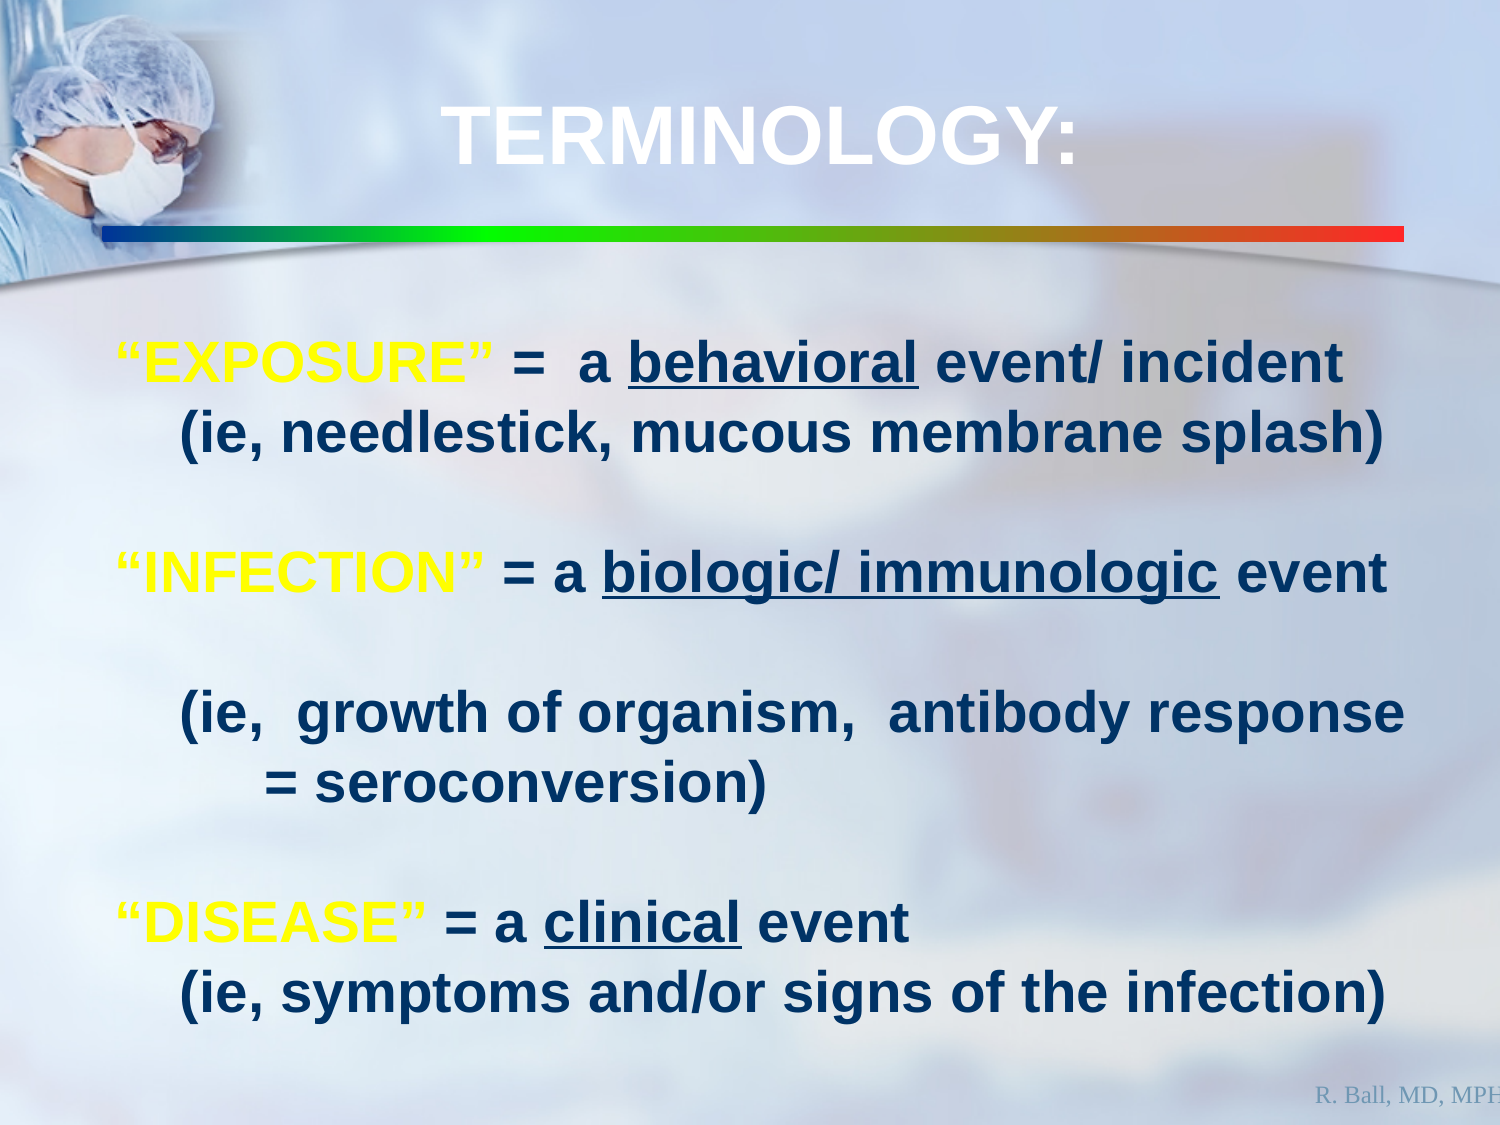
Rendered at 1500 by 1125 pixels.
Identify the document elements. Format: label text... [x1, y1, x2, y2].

title TERMINOLOGY: [77, 49, 1445, 213]
picture [0, 0, 1500, 1125]
text_box “EXPOSURE” = a behavioral event/ incident (ie, needlestick, mucous membrane splash) “INFECTION” = a biologic/ immunologic event (ie, growth of organism, antibody response = seroconversion) “DISEASE” = a clinical event (ie, symptoms and/or signs of the infection) [99, 316, 1434, 1032]
text_box [487, 225, 1405, 243]
text_box R. Ball, MD, MPH [1299, 1062, 1500, 1125]
text_box [102, 225, 489, 243]
